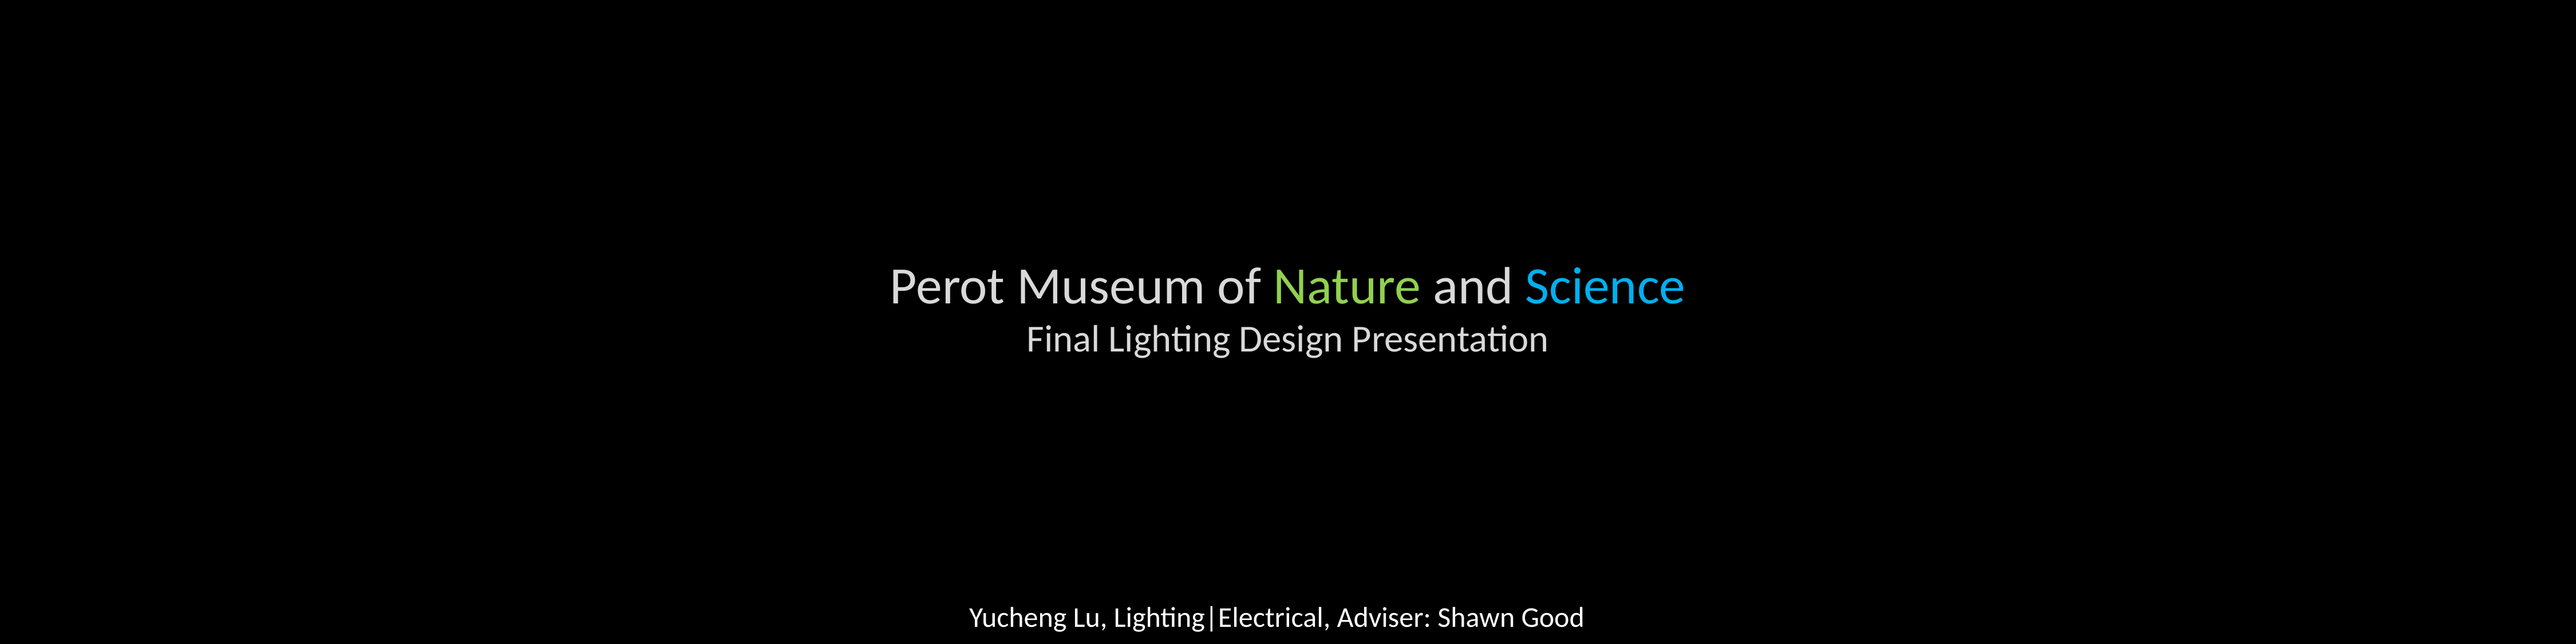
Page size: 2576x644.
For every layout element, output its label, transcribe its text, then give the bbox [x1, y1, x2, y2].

subtitle Yucheng Lu, Lighting|Electrical, Adviser: Shawn Good [808, 594, 1746, 644]
title Perot Museum of Nature and Science Final Lighting Design Presentation [859, 234, 1717, 377]
